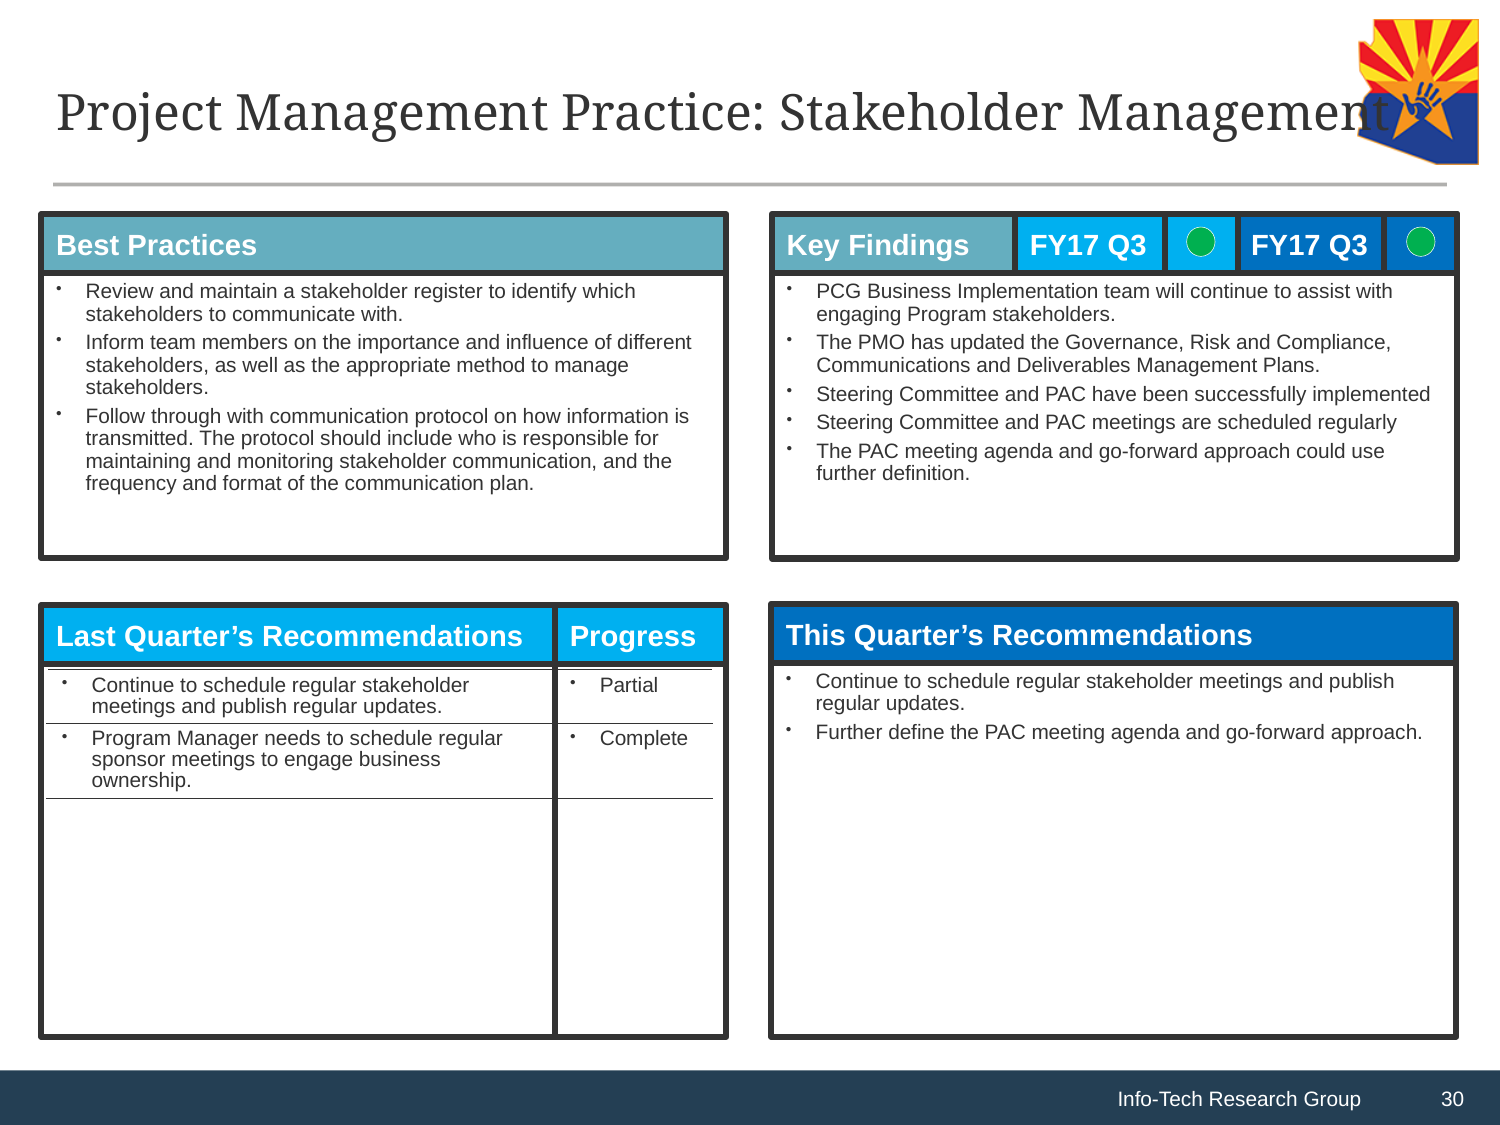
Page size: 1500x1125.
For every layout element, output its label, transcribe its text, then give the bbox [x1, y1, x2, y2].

table_header Continue to schedule regular stakeholder meetings and publish regular updates. [48, 670, 552, 723]
text_box Last Quarter’s Recommendations [39, 603, 553, 666]
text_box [770, 603, 1457, 1038]
table_header Partial [558, 670, 712, 723]
picture [1357, 19, 1479, 165]
text_box [553, 666, 728, 1039]
text_box Progress [553, 603, 728, 666]
text_box [39, 666, 553, 1039]
table_cell Program Manager needs to schedule regular sponsor meetings to engage business ownership. [48, 724, 552, 798]
table_cell Complete [558, 724, 712, 798]
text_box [771, 213, 1458, 559]
title Project Management Practice: Stakeholder Management [41, 42, 1457, 185]
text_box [40, 213, 727, 559]
